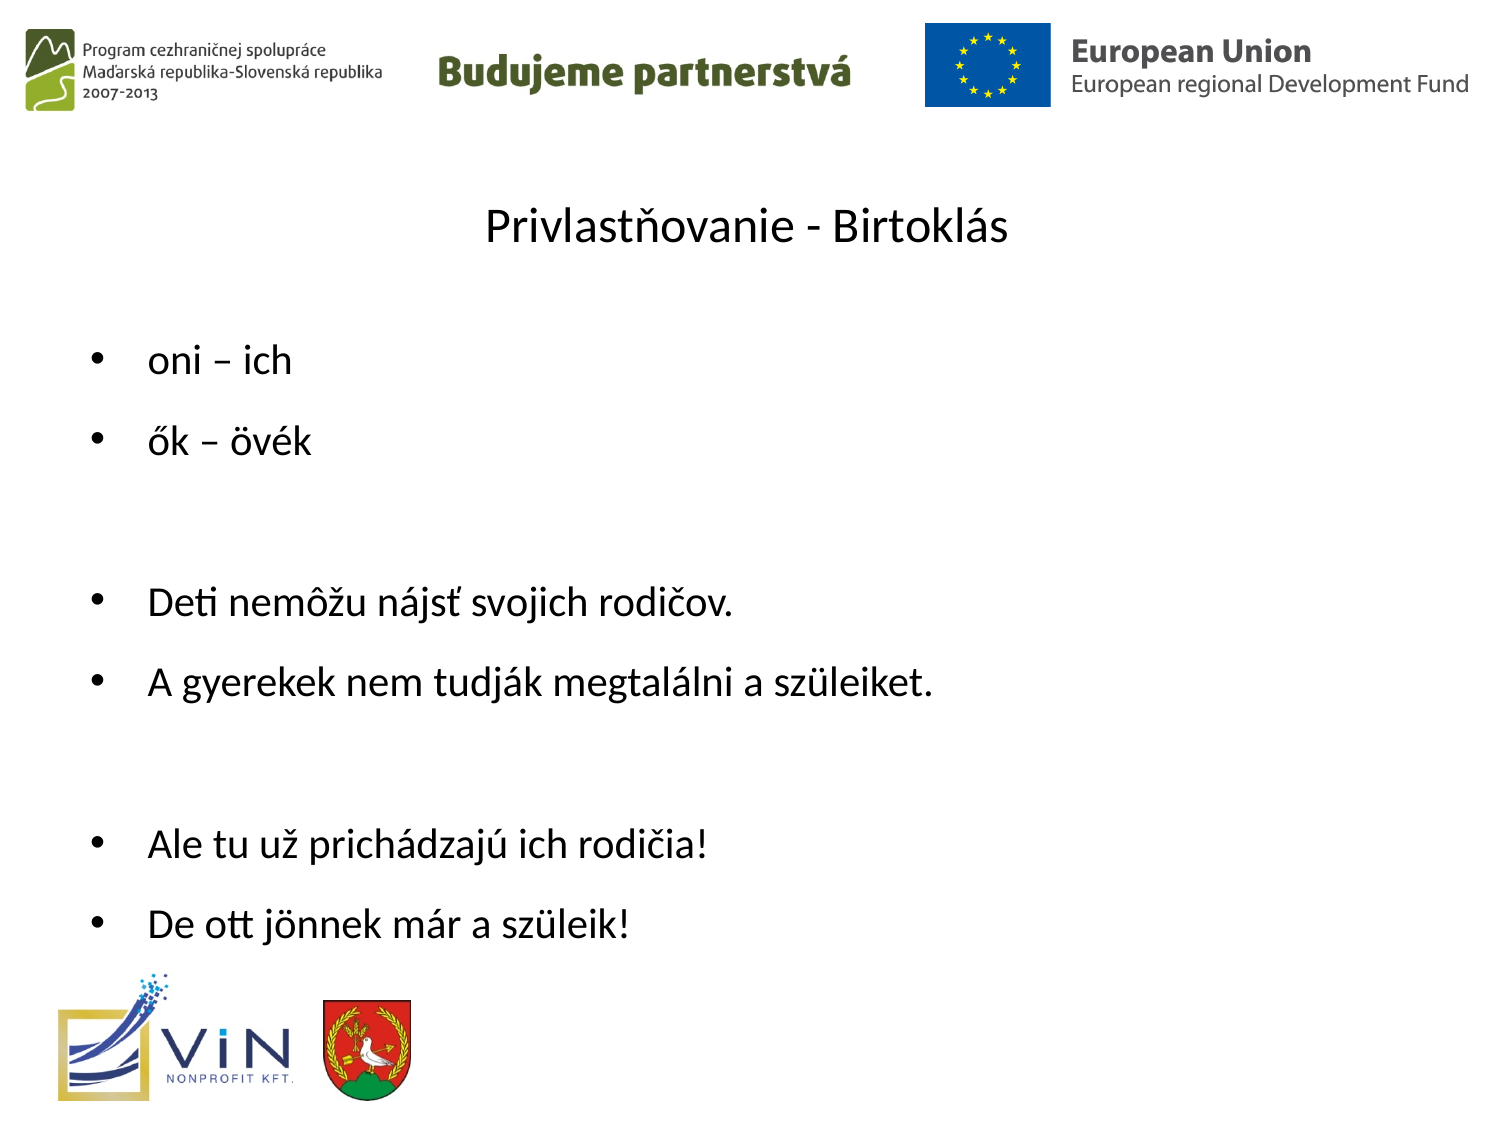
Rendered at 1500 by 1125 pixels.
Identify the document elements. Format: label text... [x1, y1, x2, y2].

title Privlastňovanie - Birtoklás [70, 164, 1425, 282]
picture [409, 36, 890, 108]
picture [23, 29, 399, 120]
picture [925, 23, 1468, 109]
list oni – ich ők – övék Deti nemôžu nájsť svojich rodičov. A gyerekek nem tudják megtalálni a szüleiket. Ale tu už prichádzajú ich rodičia! De ott jönnek már a szüleik! [75, 316, 1425, 961]
picture [323, 1000, 411, 1102]
picture [34, 972, 294, 1102]
